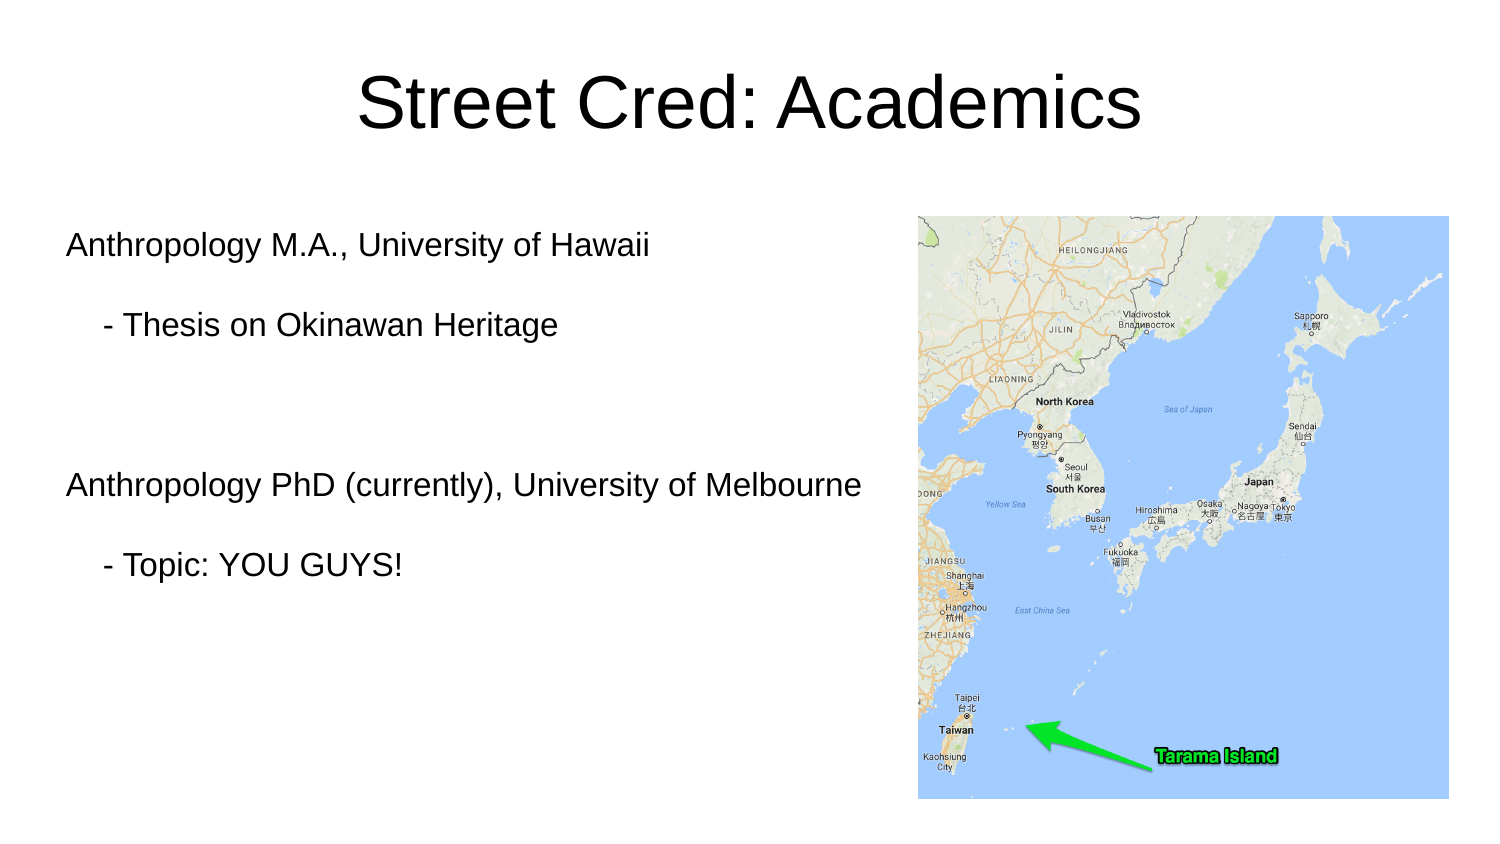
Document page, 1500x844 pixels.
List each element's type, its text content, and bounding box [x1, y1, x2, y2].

title Street Cred: Academics [51, 29, 1449, 168]
picture [917, 215, 1450, 799]
text_box Anthropology M.A., University of Hawaii - Thesis on Okinawan Heritage Anthropology PhD (currently), University of Melbourne - Topic: YOU GUYS! [51, 216, 882, 591]
